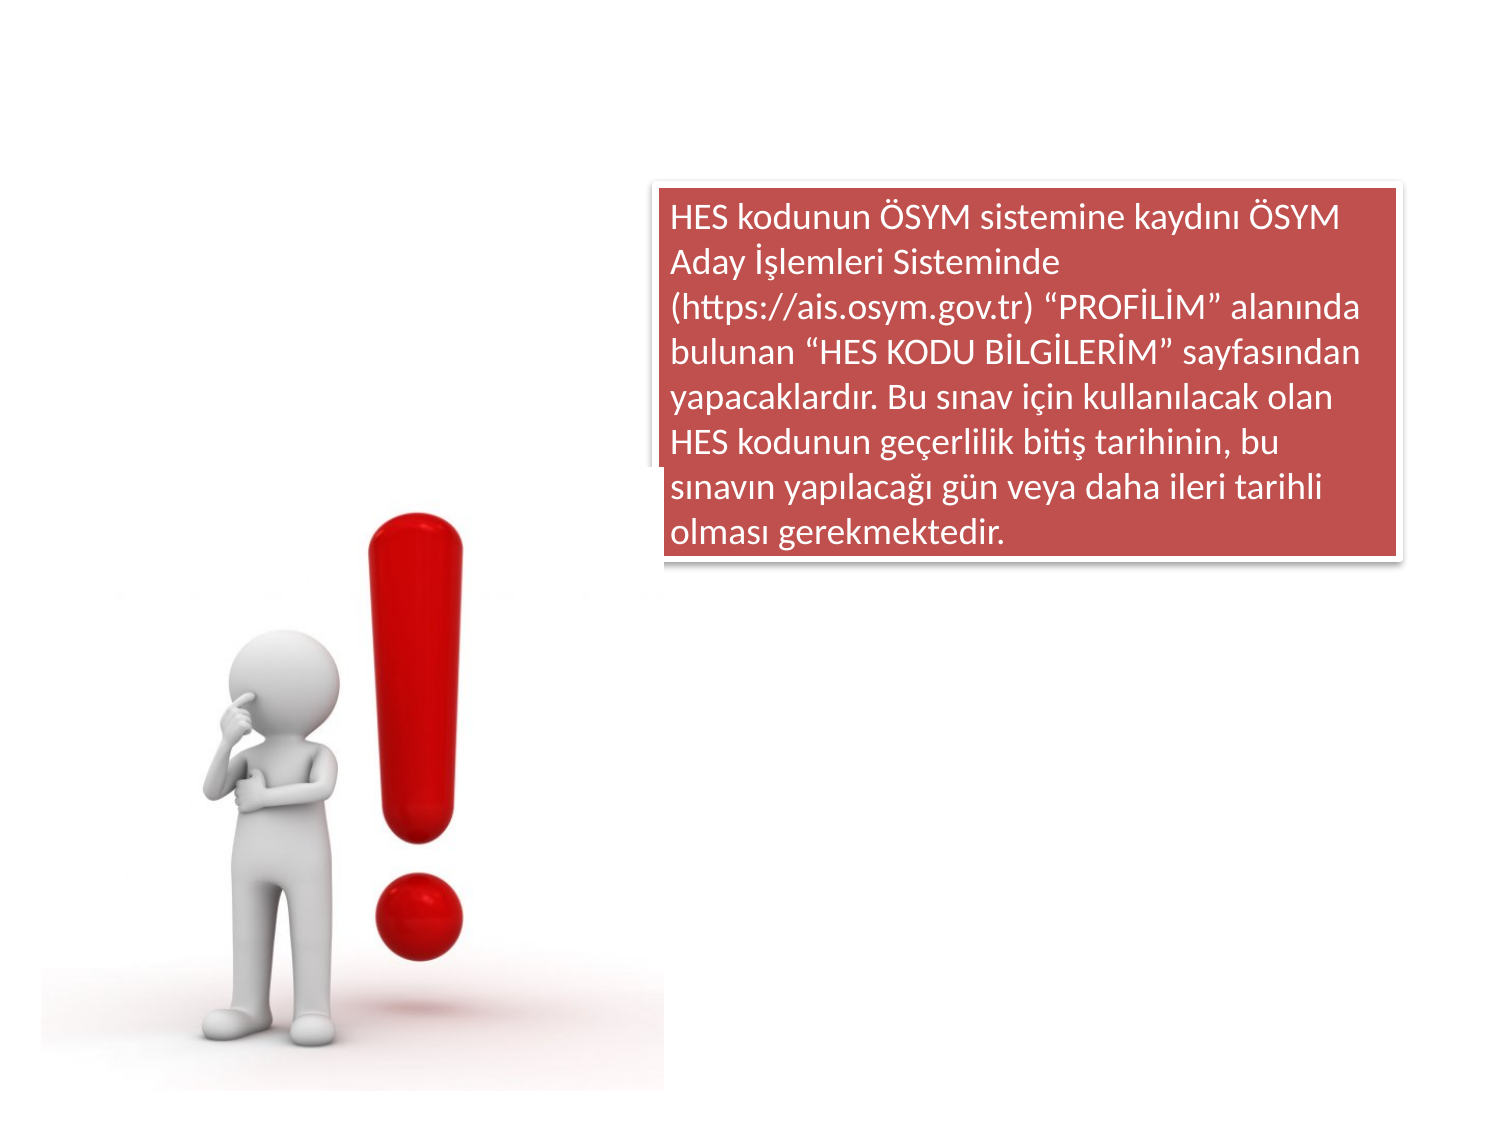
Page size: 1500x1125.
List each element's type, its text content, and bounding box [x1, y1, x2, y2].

text_box HES kodunun ÖSYM sistemine kaydını ÖSYM Aday İşlemleri Sisteminde (https://ais.osym.gov.tr) “PROFİLİM” alanında bulunan “HES KODU BİLGİLERİM” sayfasından yapacaklardır. Bu sınav için kullanılacak olan HES kodunun geçerlilik bitiş tarihinin, bu sınavın yapılacağı gün veya daha ileri tarihli olması gerekmektedir. [652, 181, 1403, 562]
picture [40, 467, 664, 1091]
